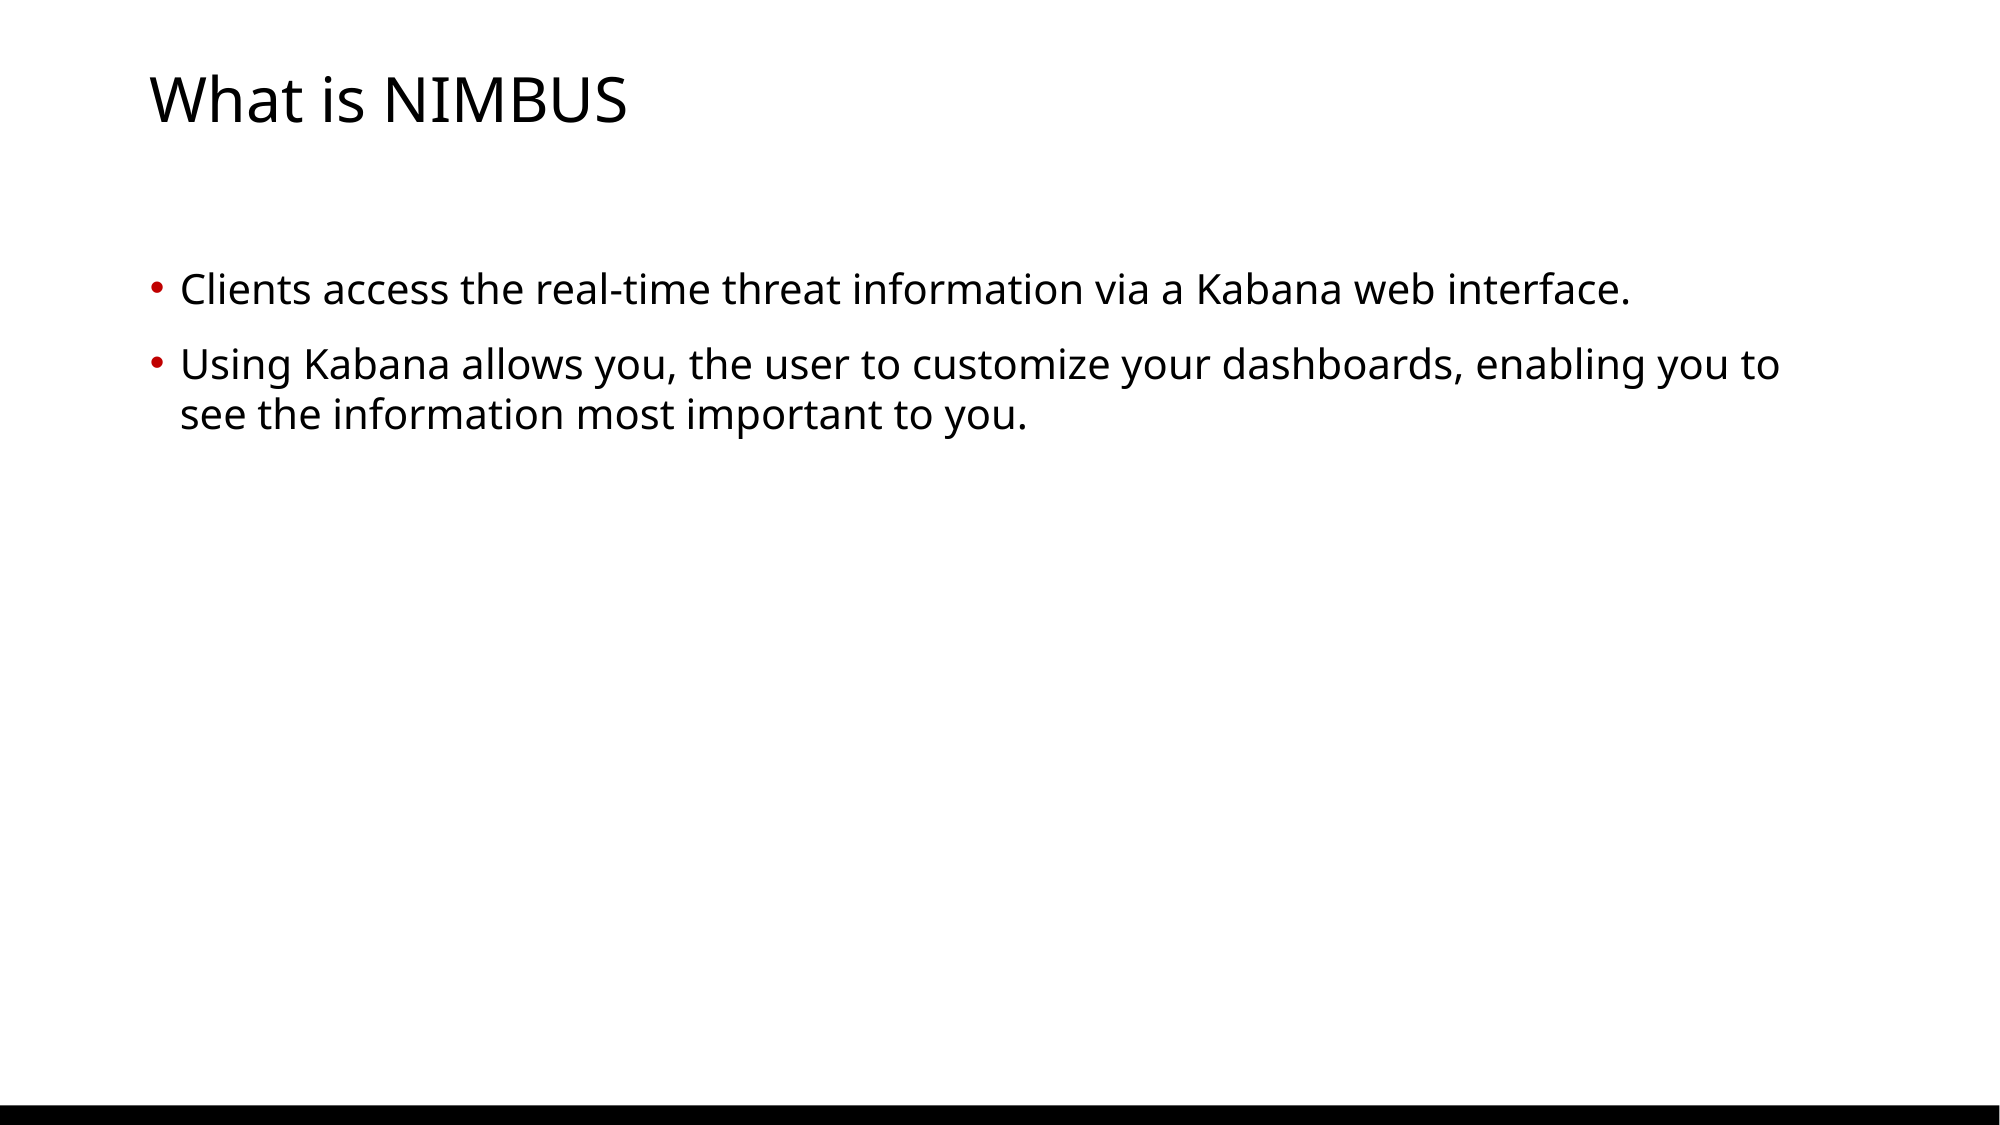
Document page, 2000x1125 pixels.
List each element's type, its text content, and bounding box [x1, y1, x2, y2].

title What is NIMBUS [149, 68, 1850, 206]
list Clients access the real-time threat information via a Kabana web interface. Using Kabana allows you, the user to customize your dashboards, enabling you to see the information most important to you. [149, 262, 1850, 1032]
